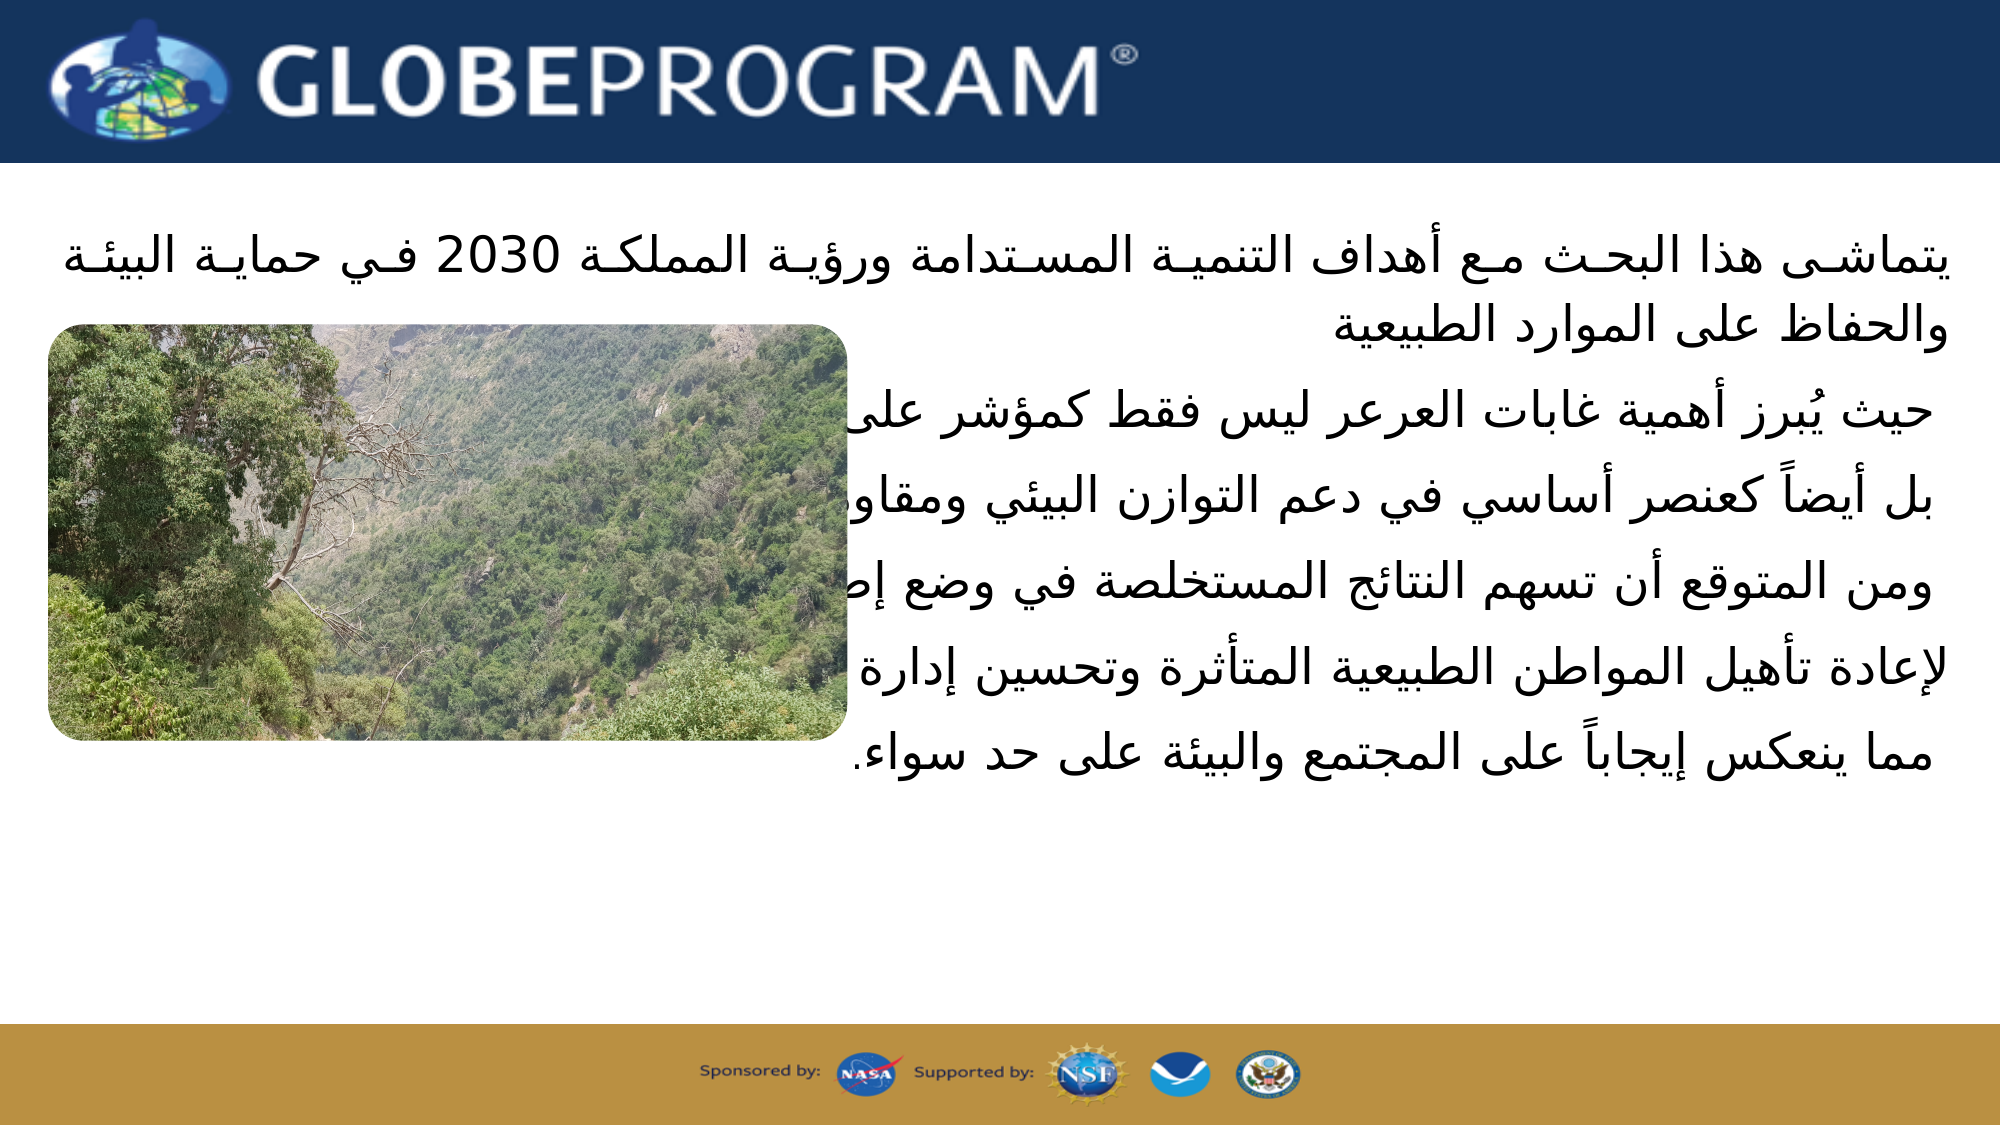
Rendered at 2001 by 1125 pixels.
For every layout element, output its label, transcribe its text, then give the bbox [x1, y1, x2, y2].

picture [47, 323, 848, 742]
picture [0, 0, 2000, 163]
text_box يتماشى هذا البحث مع أهداف التنمية المستدامة ورؤية المملكة 2030 في حماية البيئة والحفاظ على الموارد الطبيعية حيث يُبرز أهمية غابات العرعر ليس فقط كمؤشر على جودة البيئة بل أيضاً كعنصر أساسي في دعم التوازن البيئي ومقاومة التدهور البيئي. ومن المتوقع أن تسهم النتائج المستخلصة في وضع إطار عملي لإعادة تأهيل المواطن الطبيعية المتأثرة وتحسين إدارة التربة والمياه في المنطقة مما ينعكس إيجاباً على المجتمع والبيئة على حد سواء. [48, 206, 1967, 788]
picture [0, 1024, 2000, 1125]
